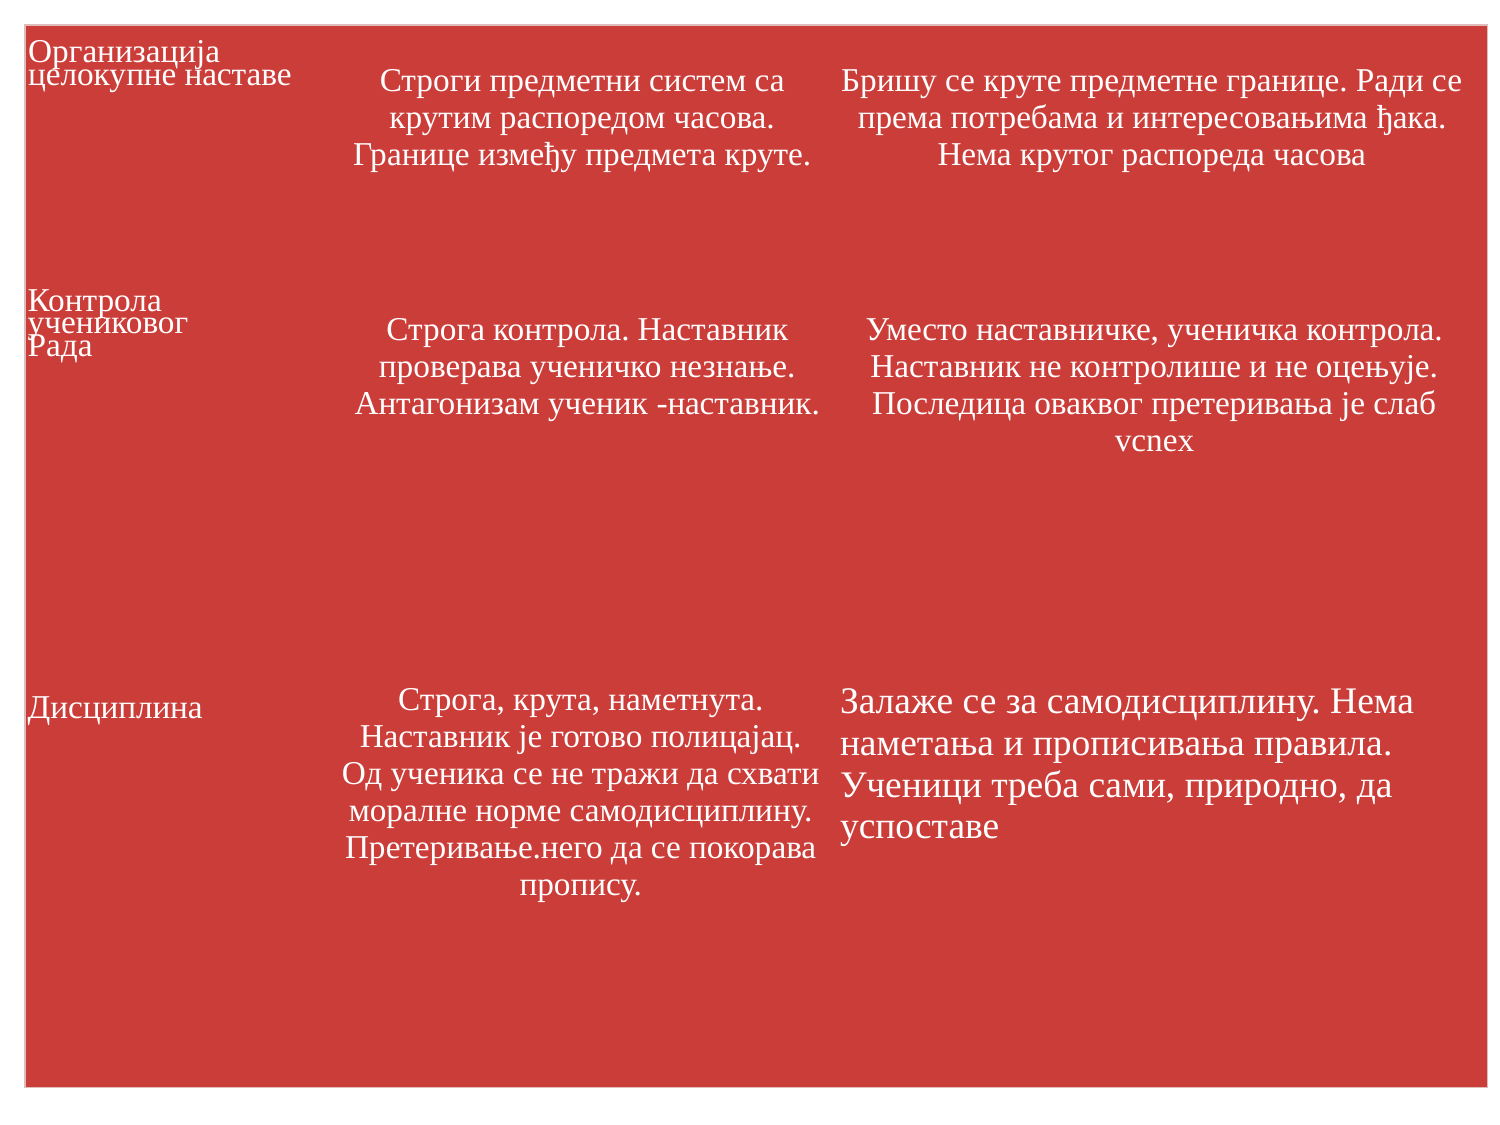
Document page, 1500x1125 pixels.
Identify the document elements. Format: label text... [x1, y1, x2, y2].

table_cell Дисциплина [26, 681, 337, 1087]
table_cell Уместо наставничке, ученичка контрола. Наставник не контролише и не оцењује. Последица оваквог претеривања је слаб vcnex [837, 274, 1487, 681]
table_header Бришу се круте предметне границе. Ради се према потребама и интересовањима ђака. Нема крутог распореда часова [837, 26, 1487, 274]
table_cell Залаже се за самодисциплину. Нема наметања и прописивања правила. Ученици треба сами, природно, да успоставе [837, 681, 1487, 1087]
table_header Строги предметни систем са крутим распоредом часова. Границе између предмета круте. [337, 26, 837, 274]
table_cell Контрола учениковог Рада [26, 274, 337, 681]
table_cell Строга контрола. Наставник проверава ученичко незнање. Антагонизам ученик -наставник. [337, 274, 837, 681]
table_cell Строга, крута, наметнута. Наставник је готово полицајац. Од ученика се не тражи да схвати моралне норме самодисциплину. Претеривање.него да се покорава пропису. [337, 681, 837, 1087]
table_header Организација целокупне наставе [26, 26, 337, 274]
